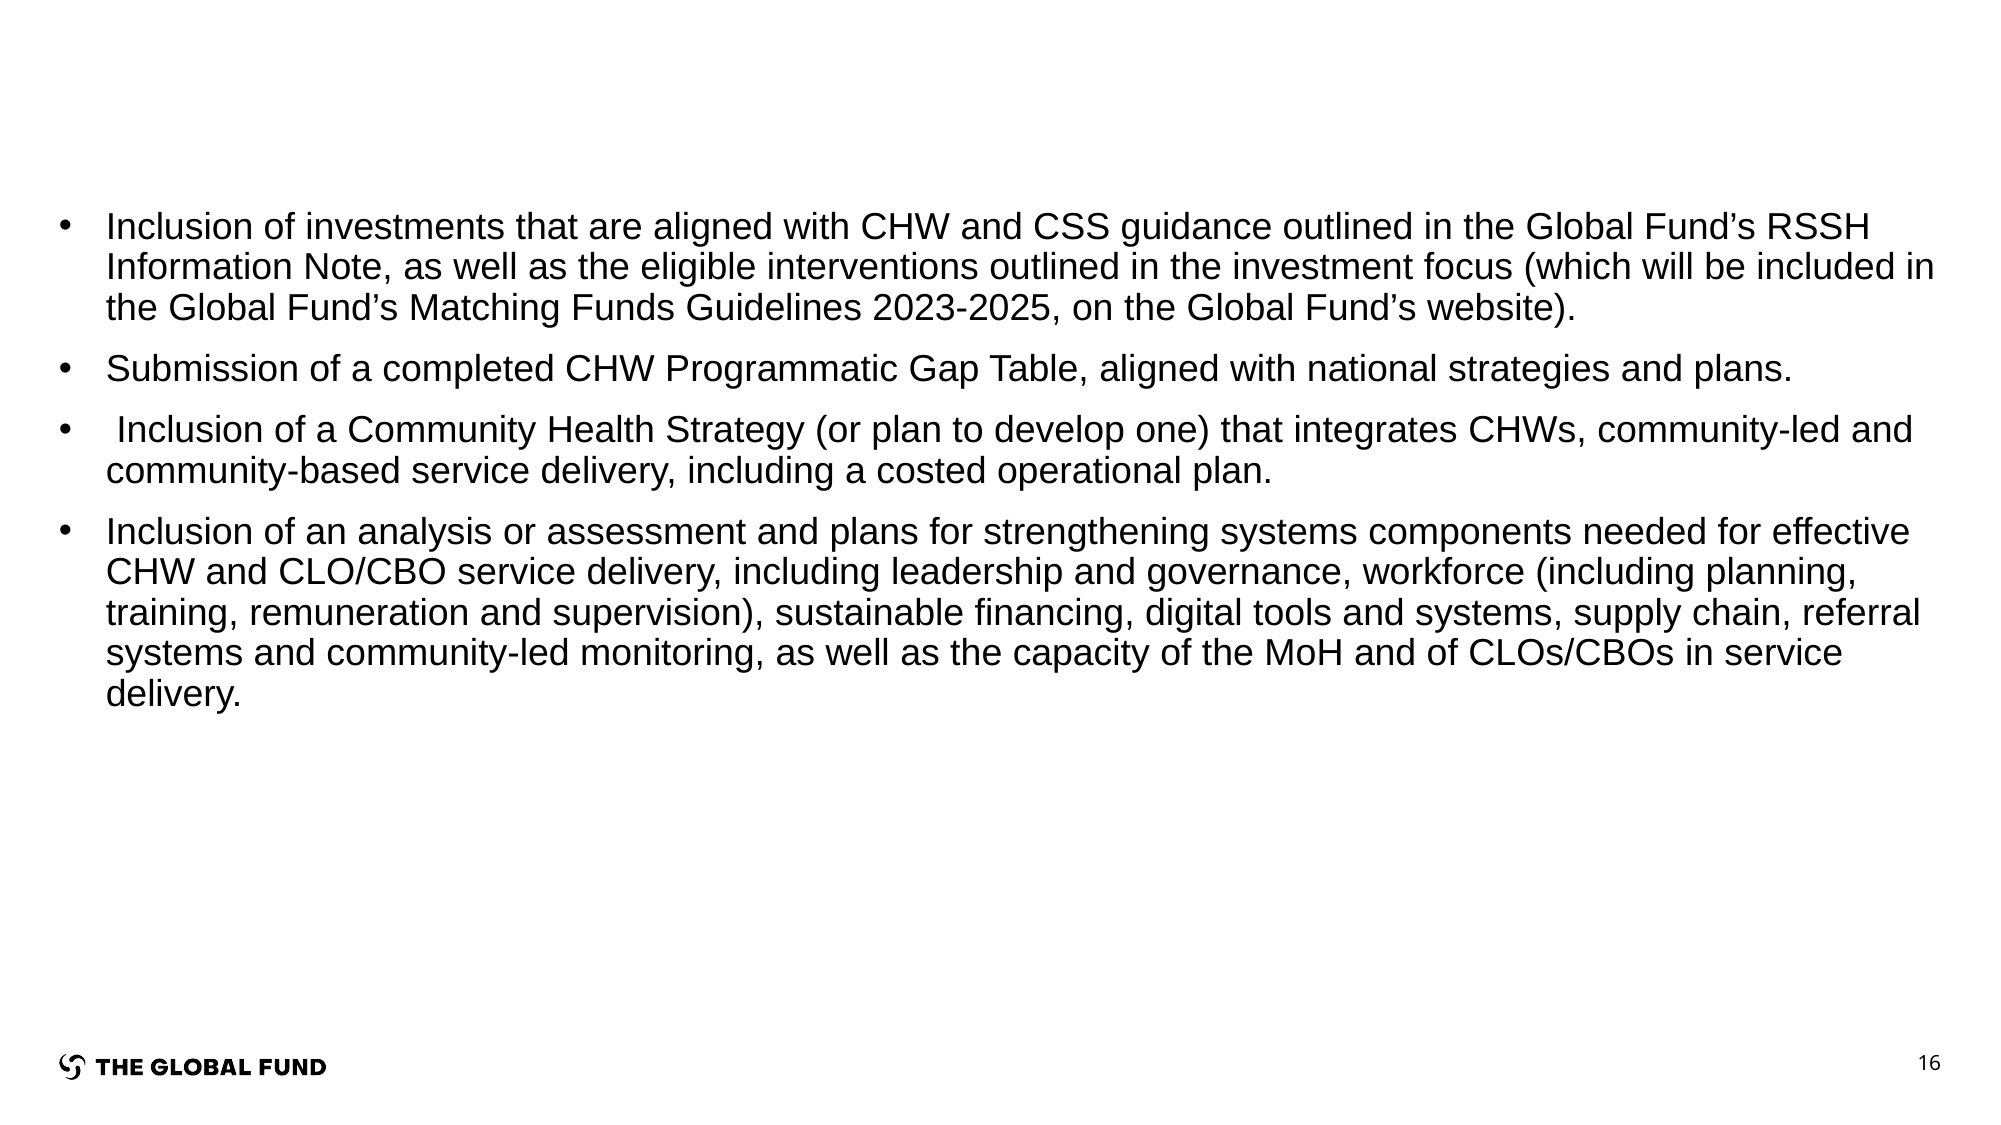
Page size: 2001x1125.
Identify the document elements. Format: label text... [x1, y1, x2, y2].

slide_number 16 [1793, 1017, 1941, 1078]
list Inclusion of investments that are aligned with CHW and CSS guidance outlined in the Global Fund’s RSSH Information Note, as well as the eligible interventions outlined in the investment focus (which will be included in the Global Fund’s Matching Funds Guidelines 2023-2025, on the Global Fund’s website). Submission of a completed CHW Programmatic Gap Table, aligned with national strategies and plans. Inclusion of a Community Health Strategy (or plan to develop one) that integrates CHWs, community-led and community-based service delivery, including a costed operational plan. Inclusion of an analysis or assessment and plans for strengthening systems components needed for effective CHW and CLO/CBO service delivery, including leadership and governance, workforce (including planning, training, remuneration and supervision), sustainable financing, digital tools and systems, supply chain, referral systems and community-led monitoring, as well as the capacity of the MoH and of CLOs/CBOs in service delivery. [58, 206, 1941, 336]
picture [59, 1054, 326, 1080]
